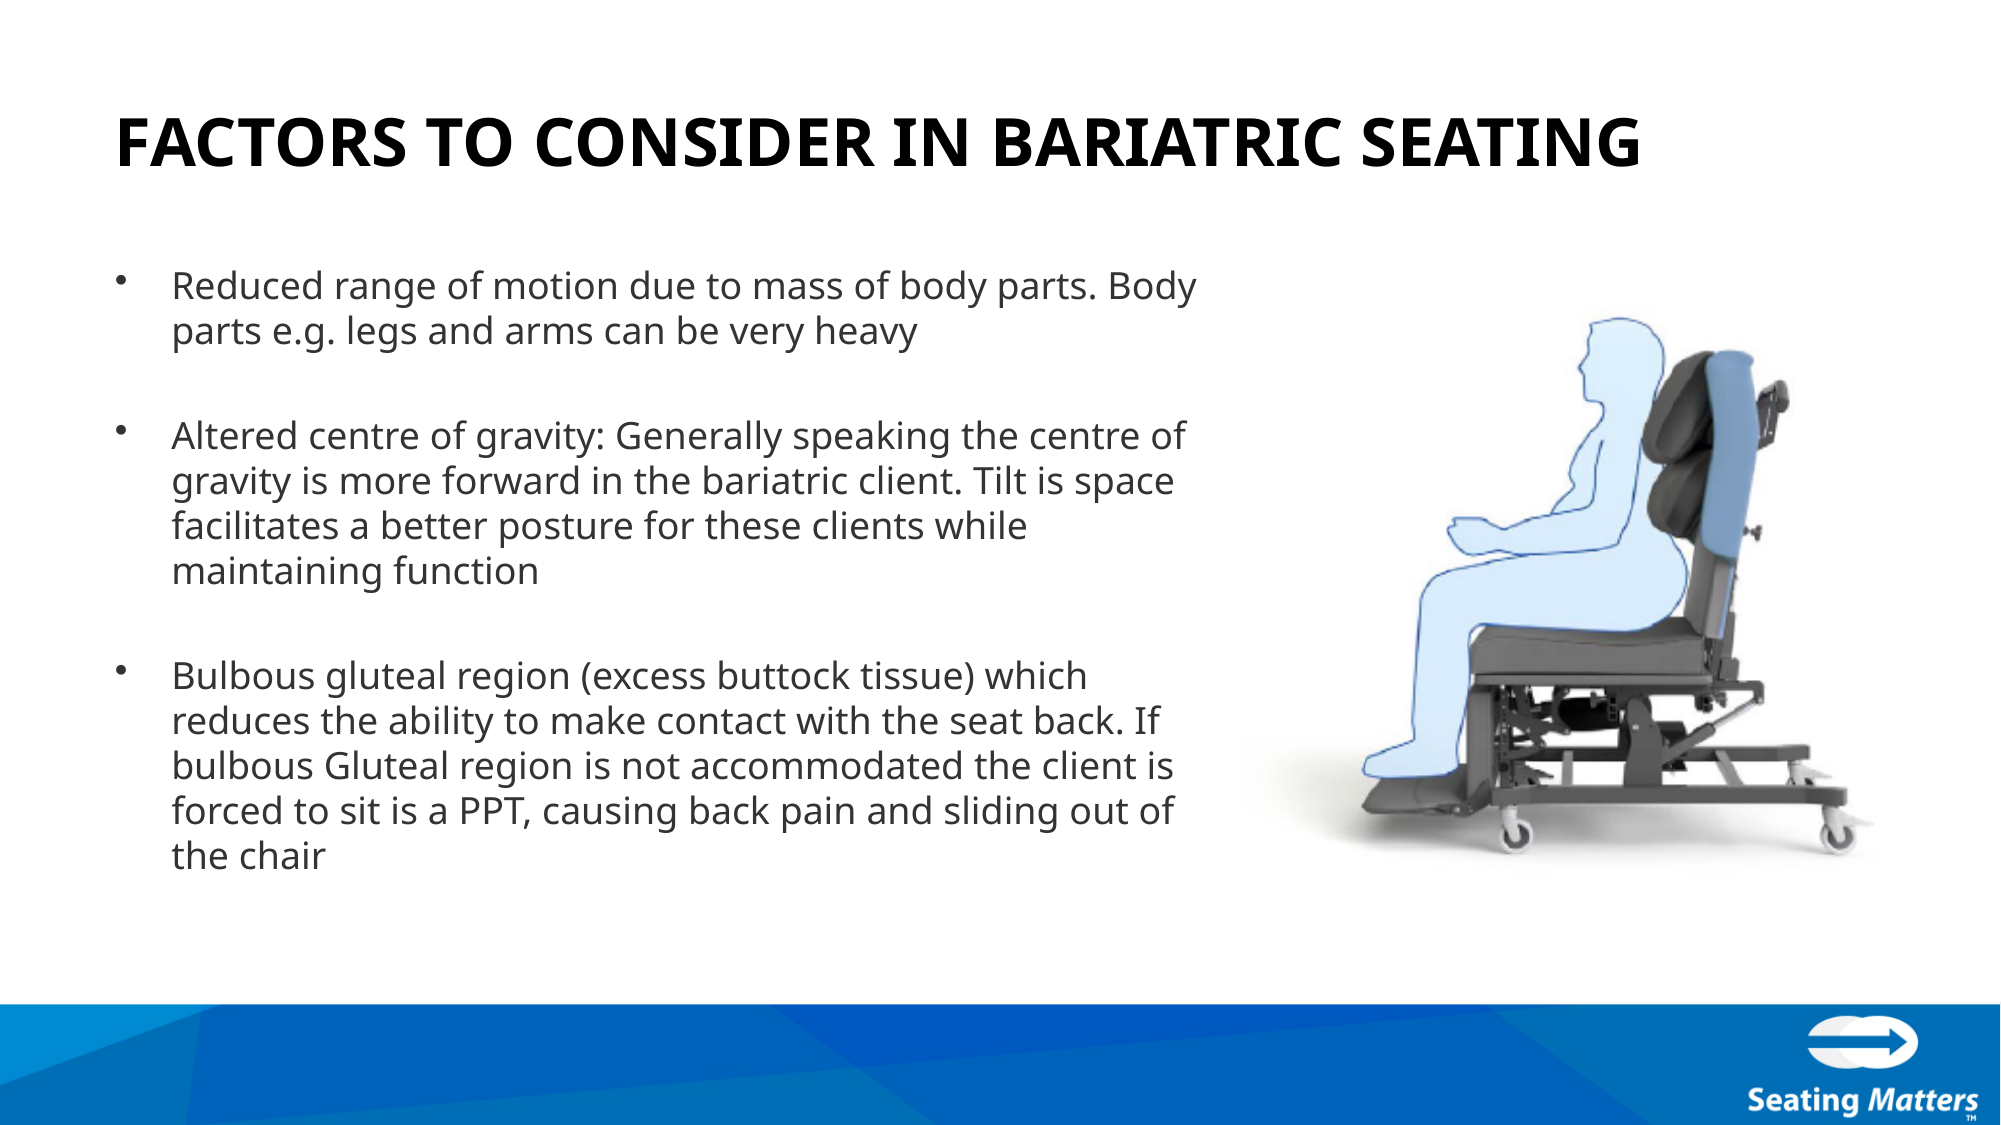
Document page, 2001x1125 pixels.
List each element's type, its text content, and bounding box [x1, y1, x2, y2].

title Factors to consider in bariatric seating [99, 69, 1900, 222]
list Reduced range of motion due to mass of body parts. Body parts e.g. legs and arms can be very heavy Altered centre of gravity: Generally speaking the centre of gravity is more forward in the bariatric client. Tilt is space facilitates a better posture for these clients while maintaining function Bulbous gluteal region (excess buttock tissue) which reduces the ability to make contact with the seat back. If bulbous Gluteal region is not accommodated the client is forced to sit is a PPT, causing back pain and sliding out of the chair [99, 254, 1239, 998]
picture [0, 0, 2001, 1125]
